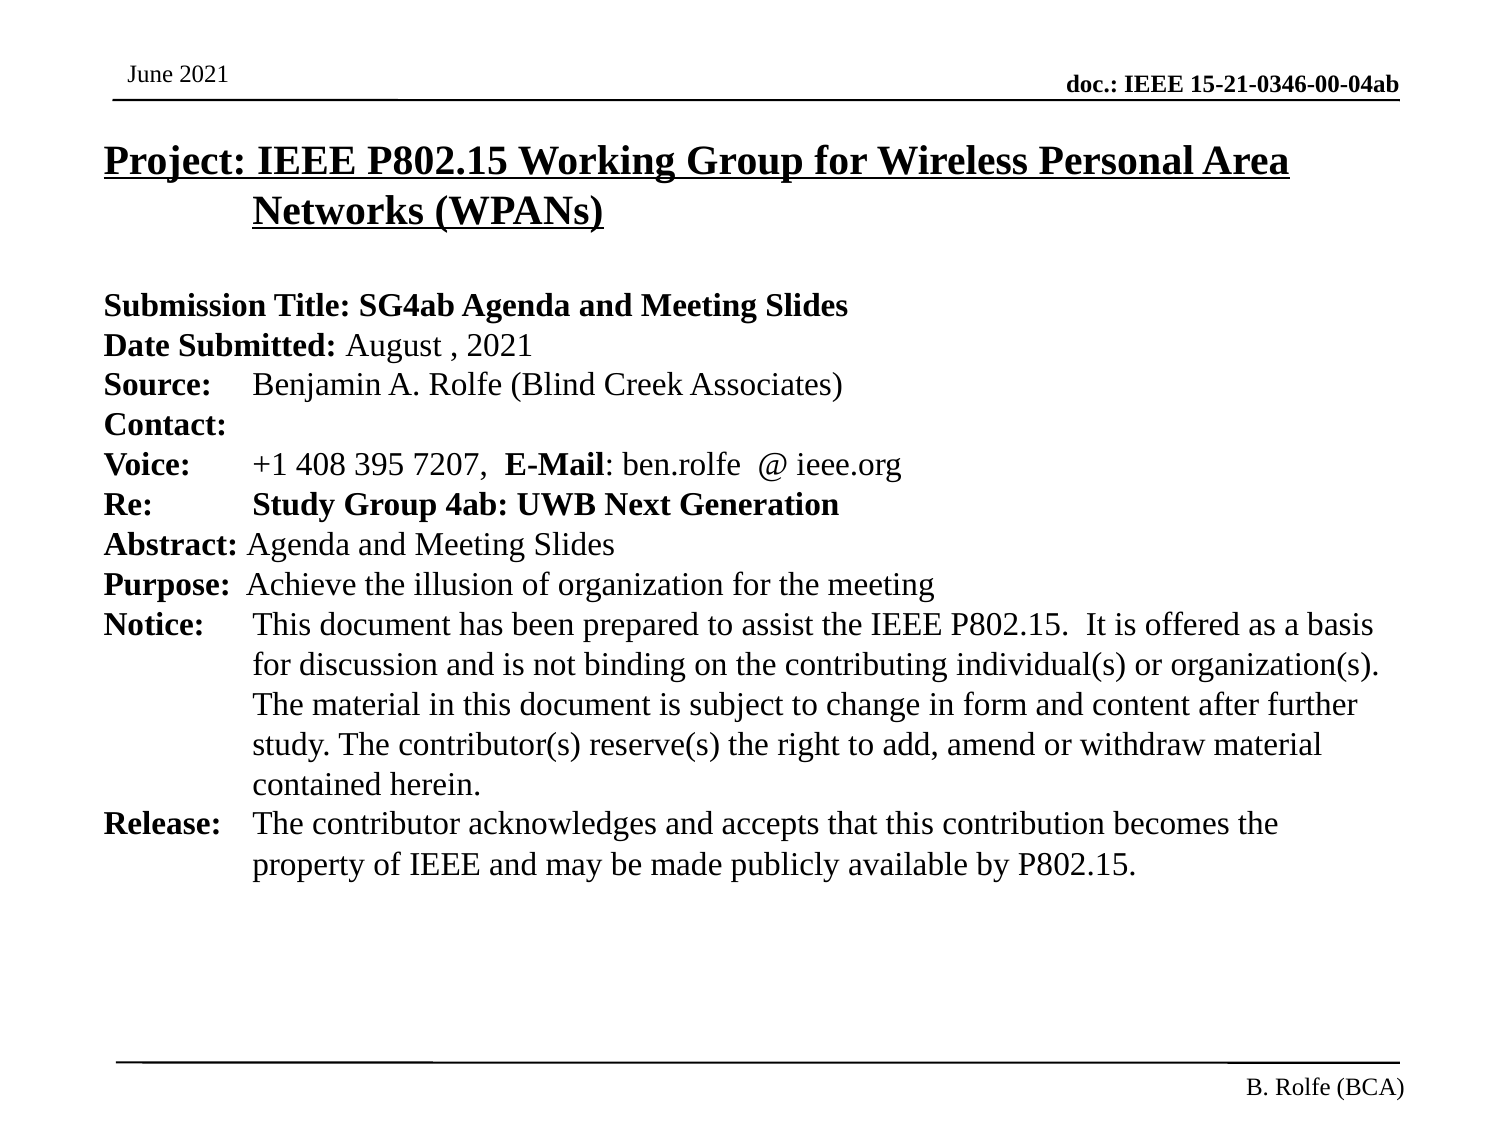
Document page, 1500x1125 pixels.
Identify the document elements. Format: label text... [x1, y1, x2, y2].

text_box Project: IEEE P802.15 Working Group for Wireless Personal Area Networks (WPANs) Submission Title: SG4ab Agenda and Meeting Slides Date Submitted: August , 2021 Source: Benjamin A. Rolfe (Blind Creek Associates) Contact: Voice: +1 408 395 7207, E-Mail: ben.rolfe @ ieee.org Re: Study Group 4ab: UWB Next Generation Abstract: Agenda and Meeting Slides Purpose: Achieve the illusion of organization for the meeting Notice: This document has been prepared to assist the IEEE P802.15. It is offered as a basis for discussion and is not binding on the contributing individual(s) or organization(s). The material in this document is subject to change in form and content after further study. The contributor(s) reserve(s) the right to add, amend or withdraw material contained herein. Release: The contributor acknowledges and accepts that this contribution becomes the property of IEEE and may be made publicly available by P802.15. [87, 125, 1400, 890]
